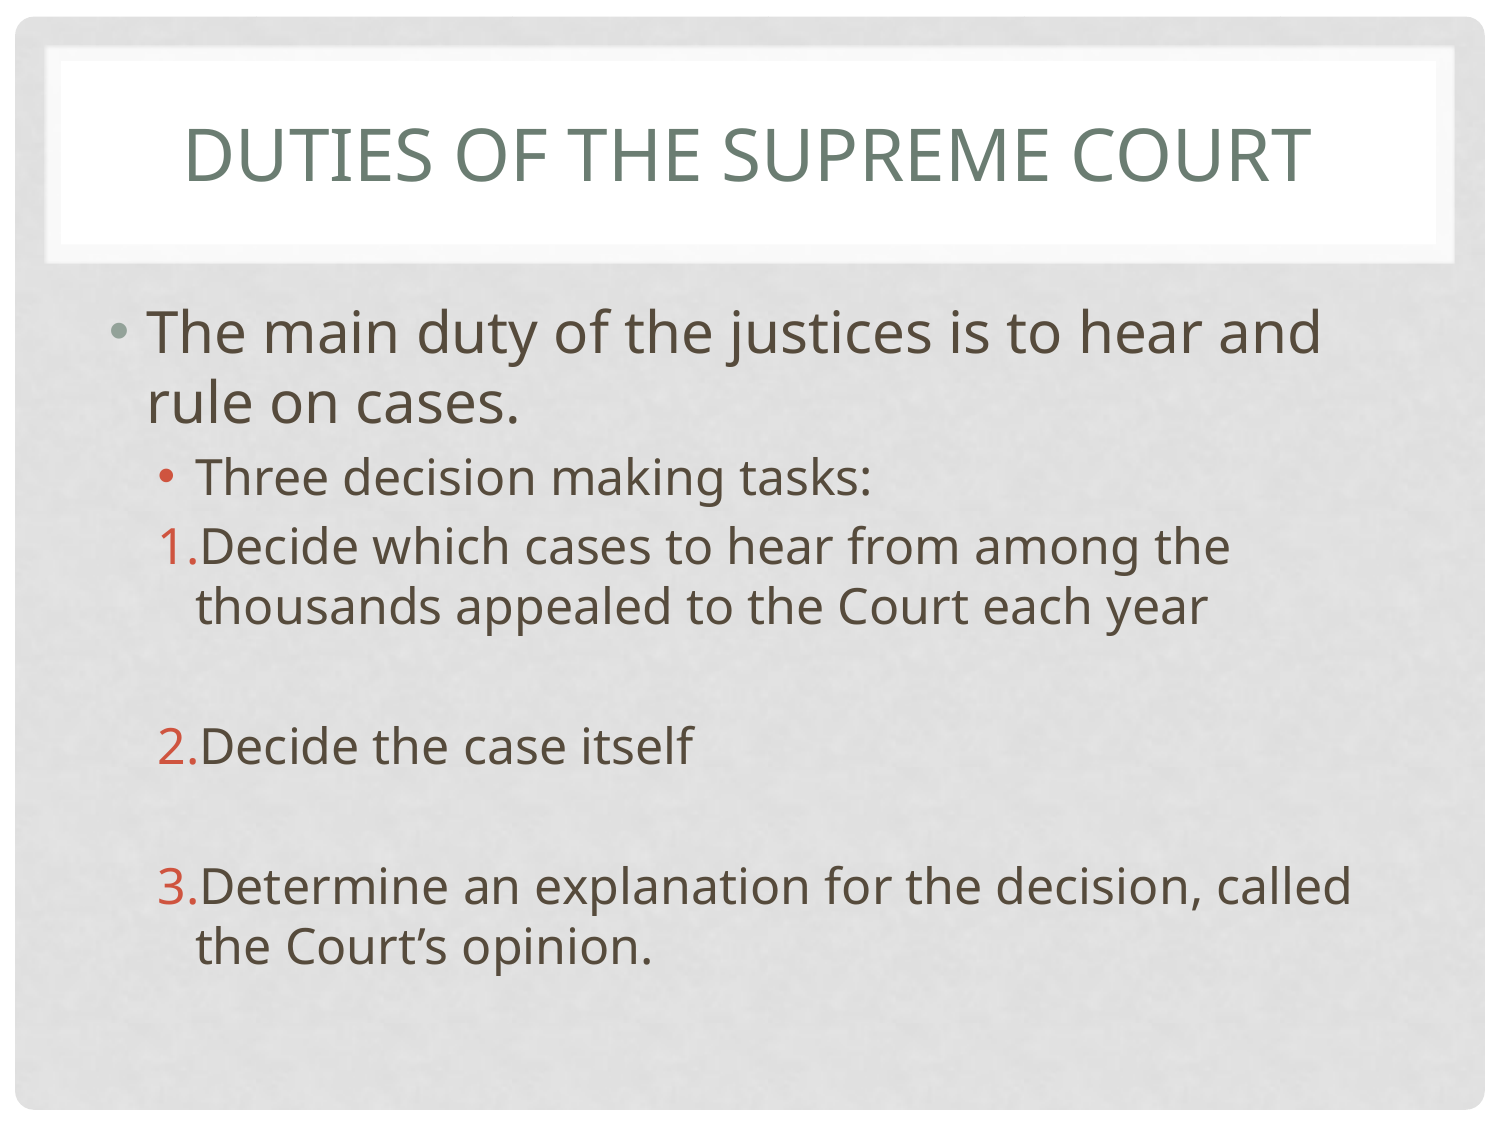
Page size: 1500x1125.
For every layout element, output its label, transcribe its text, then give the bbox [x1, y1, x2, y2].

title Duties of the Supreme Court [69, 66, 1425, 238]
list The main duty of the justices is to hear and rule on cases. Three decision making tasks: Decide which cases to hear from among the thousands appealed to the Court each year Decide the case itself Determine an explanation for the decision, called the Court’s opinion. [74, 287, 1426, 1006]
